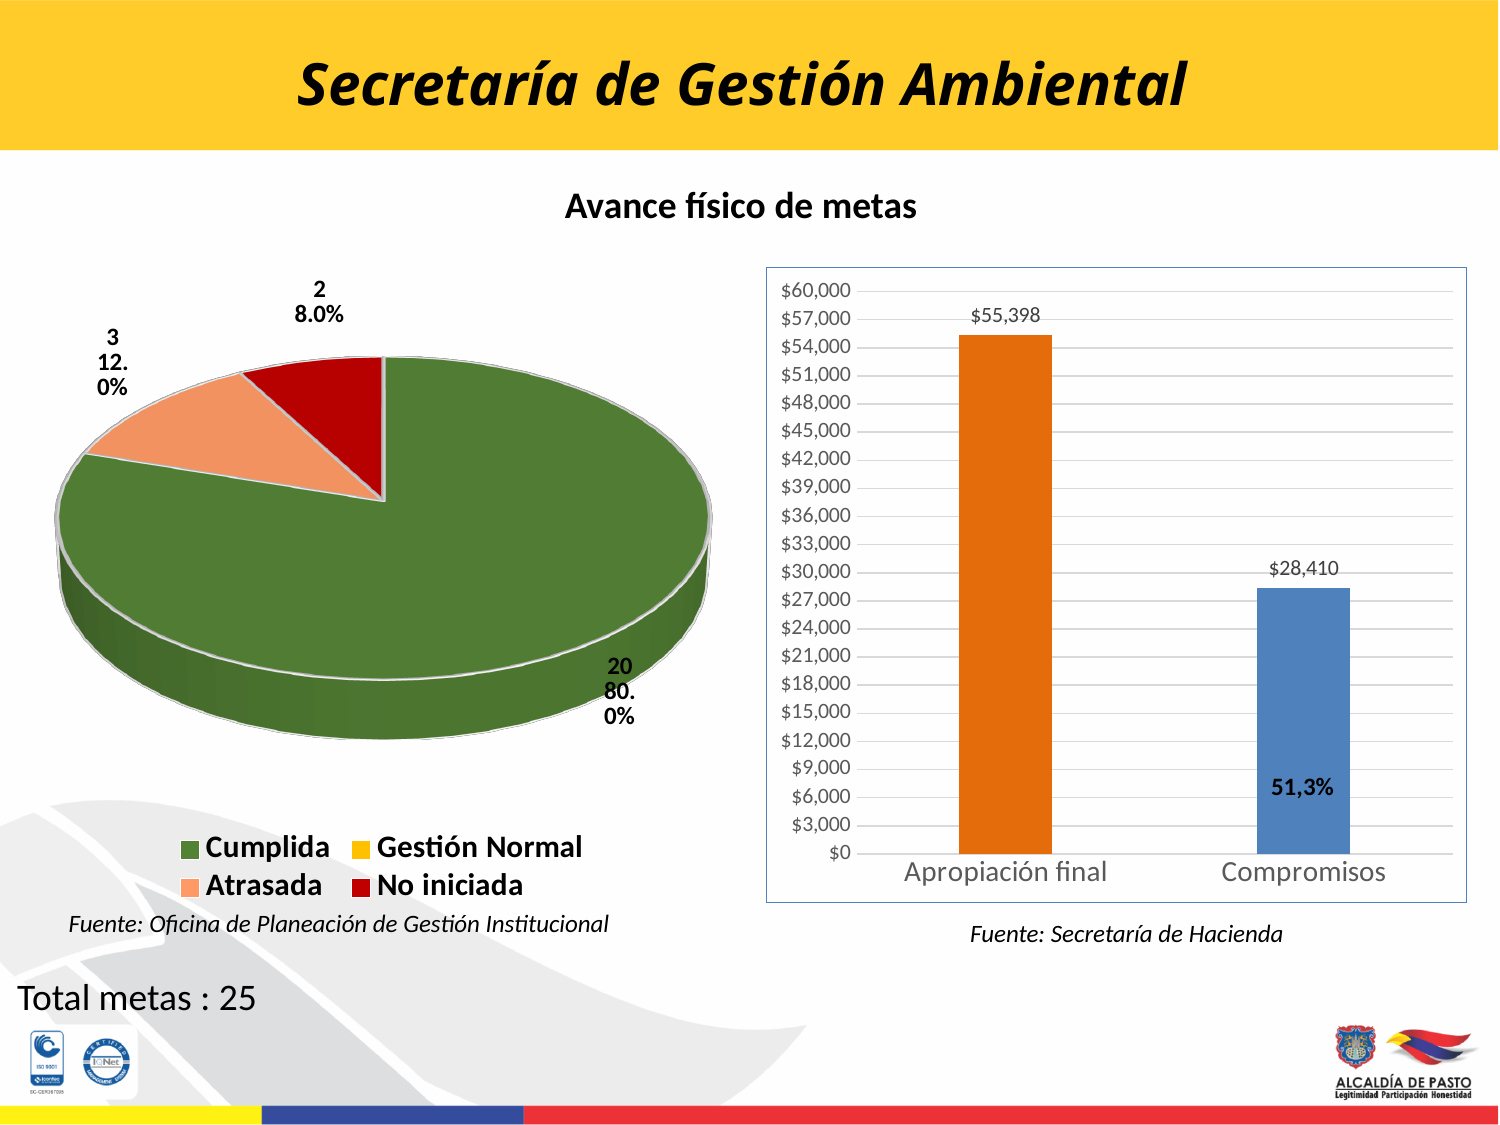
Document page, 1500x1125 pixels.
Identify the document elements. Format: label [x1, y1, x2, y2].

chart [1, 262, 763, 910]
picture [0, 0, 1499, 1125]
chart [766, 266, 1467, 903]
